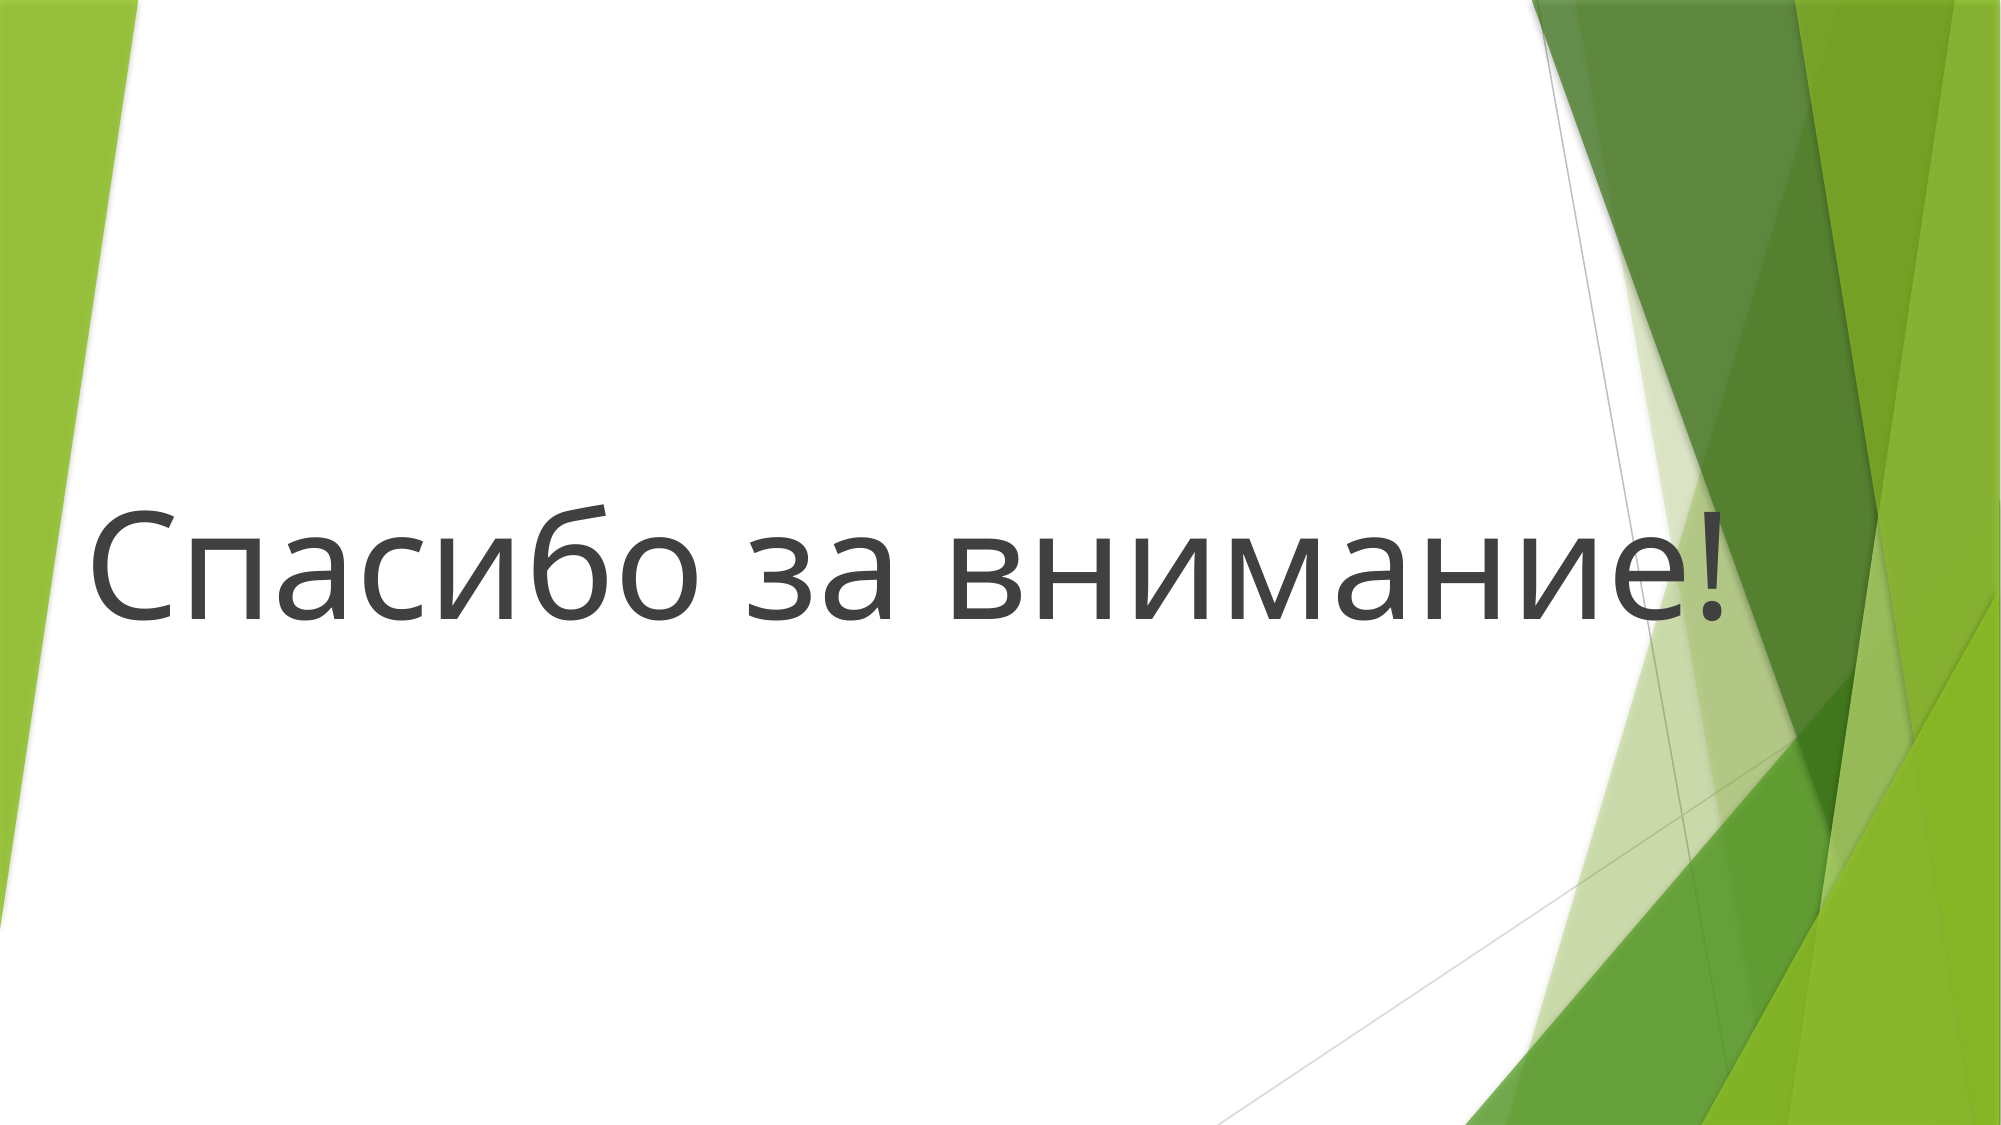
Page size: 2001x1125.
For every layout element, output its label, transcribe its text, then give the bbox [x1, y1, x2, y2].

title Спасибо за внимание! [37, 145, 1788, 658]
